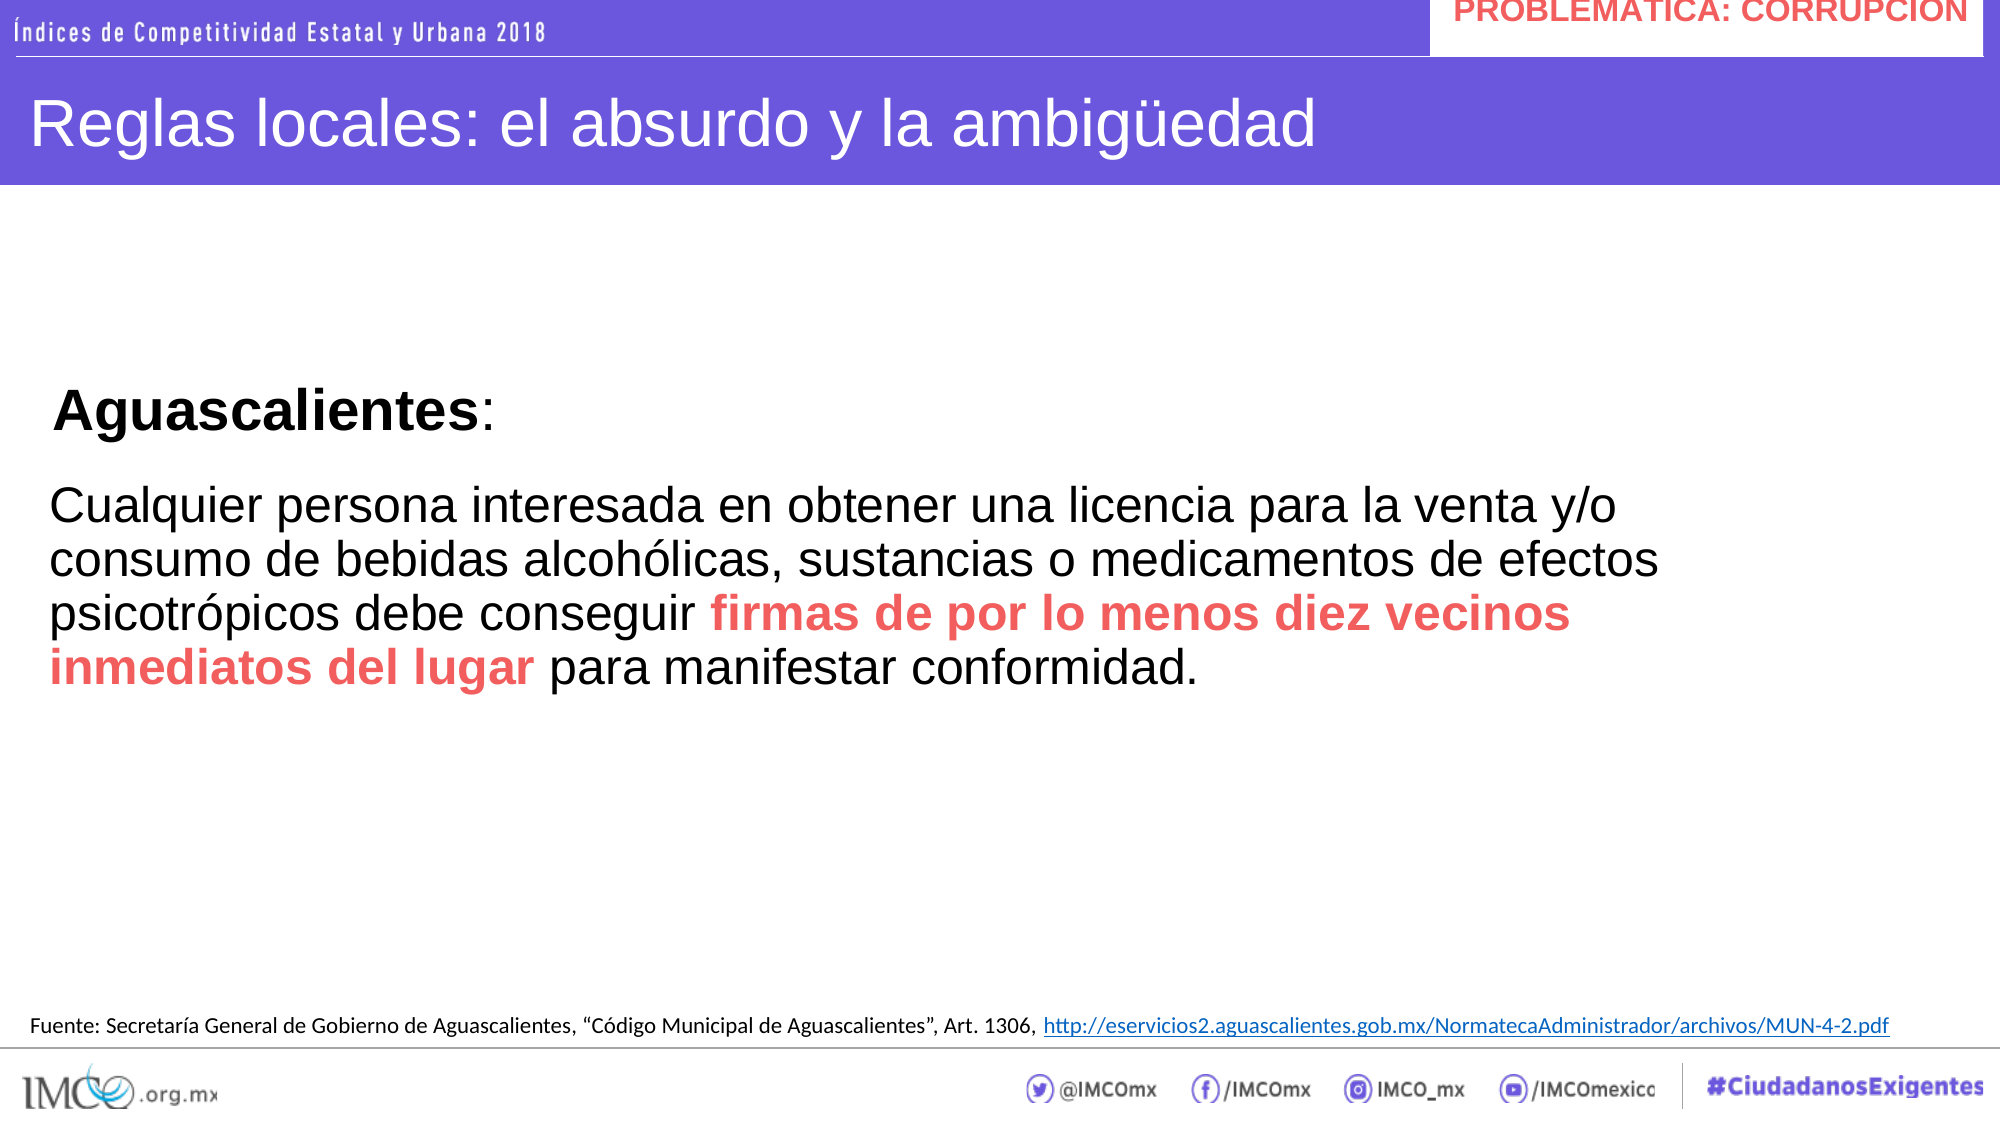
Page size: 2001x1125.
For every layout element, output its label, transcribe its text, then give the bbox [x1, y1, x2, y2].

text_box Aguascalientes: [37, 365, 512, 450]
text_box PROBLEMÁTICA: CORRUPCIÓN [1430, 0, 1984, 57]
text_box Fuente: Secretaría General de Gobierno de Aguascalientes, “Código Municipal de Aguascalientes”, Art. 1306, http://eservicios2.aguascalientes.gob.mx/NormatecaAdministrador/archivos/MUN-4-2.pdf [15, 1003, 1933, 1079]
title Reglas locales: el absurdo y la ambigüedad [15, 81, 1984, 180]
text_box Cualquier persona interesada en obtener una licencia para la venta y/o consumo de bebidas alcohólicas, sustancias o medicamentos de efectos psicotrópicos debe conseguir firmas de por lo menos diez vecinos inmediatos del lugar para manifestar conformidad. [34, 472, 1760, 671]
